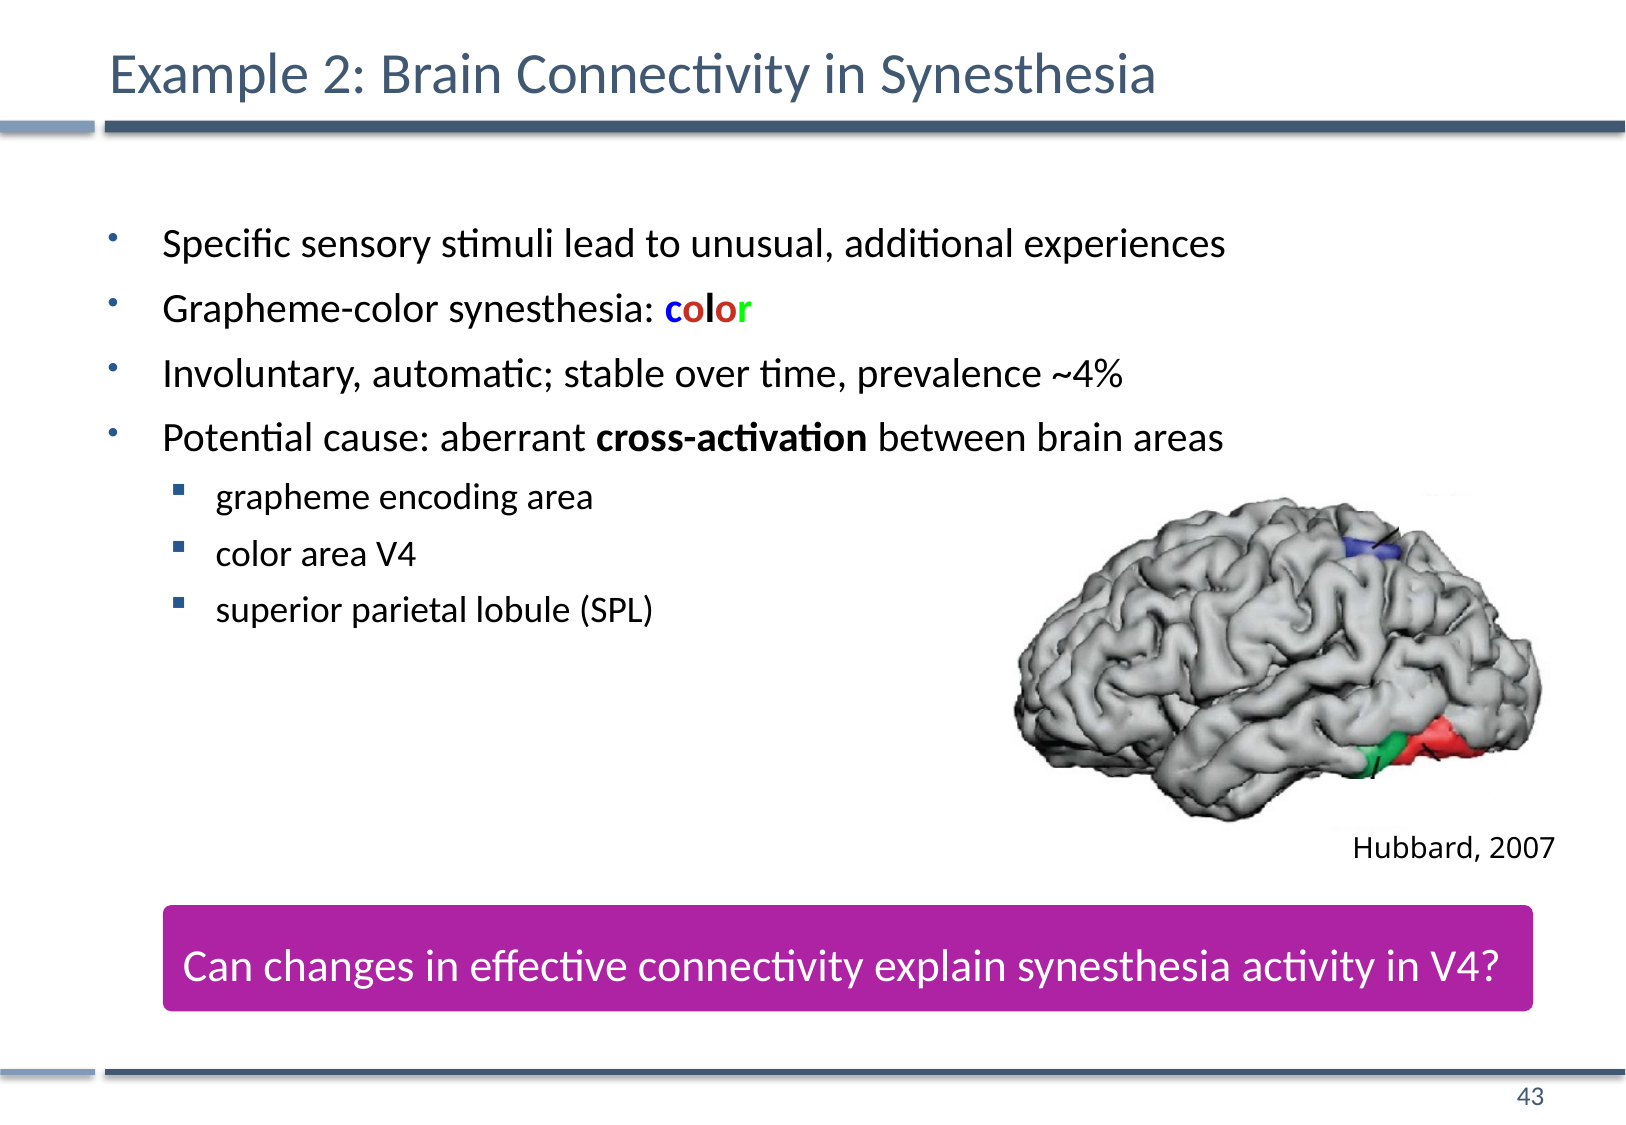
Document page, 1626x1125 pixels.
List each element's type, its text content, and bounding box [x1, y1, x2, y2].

list Specific sensory stimuli lead to unusual, additional experiences Grapheme-color synesthesia: color Involuntary, automatic; stable over time, prevalence ~4% Potential cause: aberrant cross-activation between brain areas grapheme encoding area color area V4 superior parietal lobule (SPL) [93, 208, 1558, 1041]
text_box Can changes in effective connectivity explain synesthesia activity in V4? [161, 903, 1535, 1013]
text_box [1001, 483, 1578, 870]
title Example 2: Brain Connectivity in Synesthesia [93, 0, 1559, 117]
